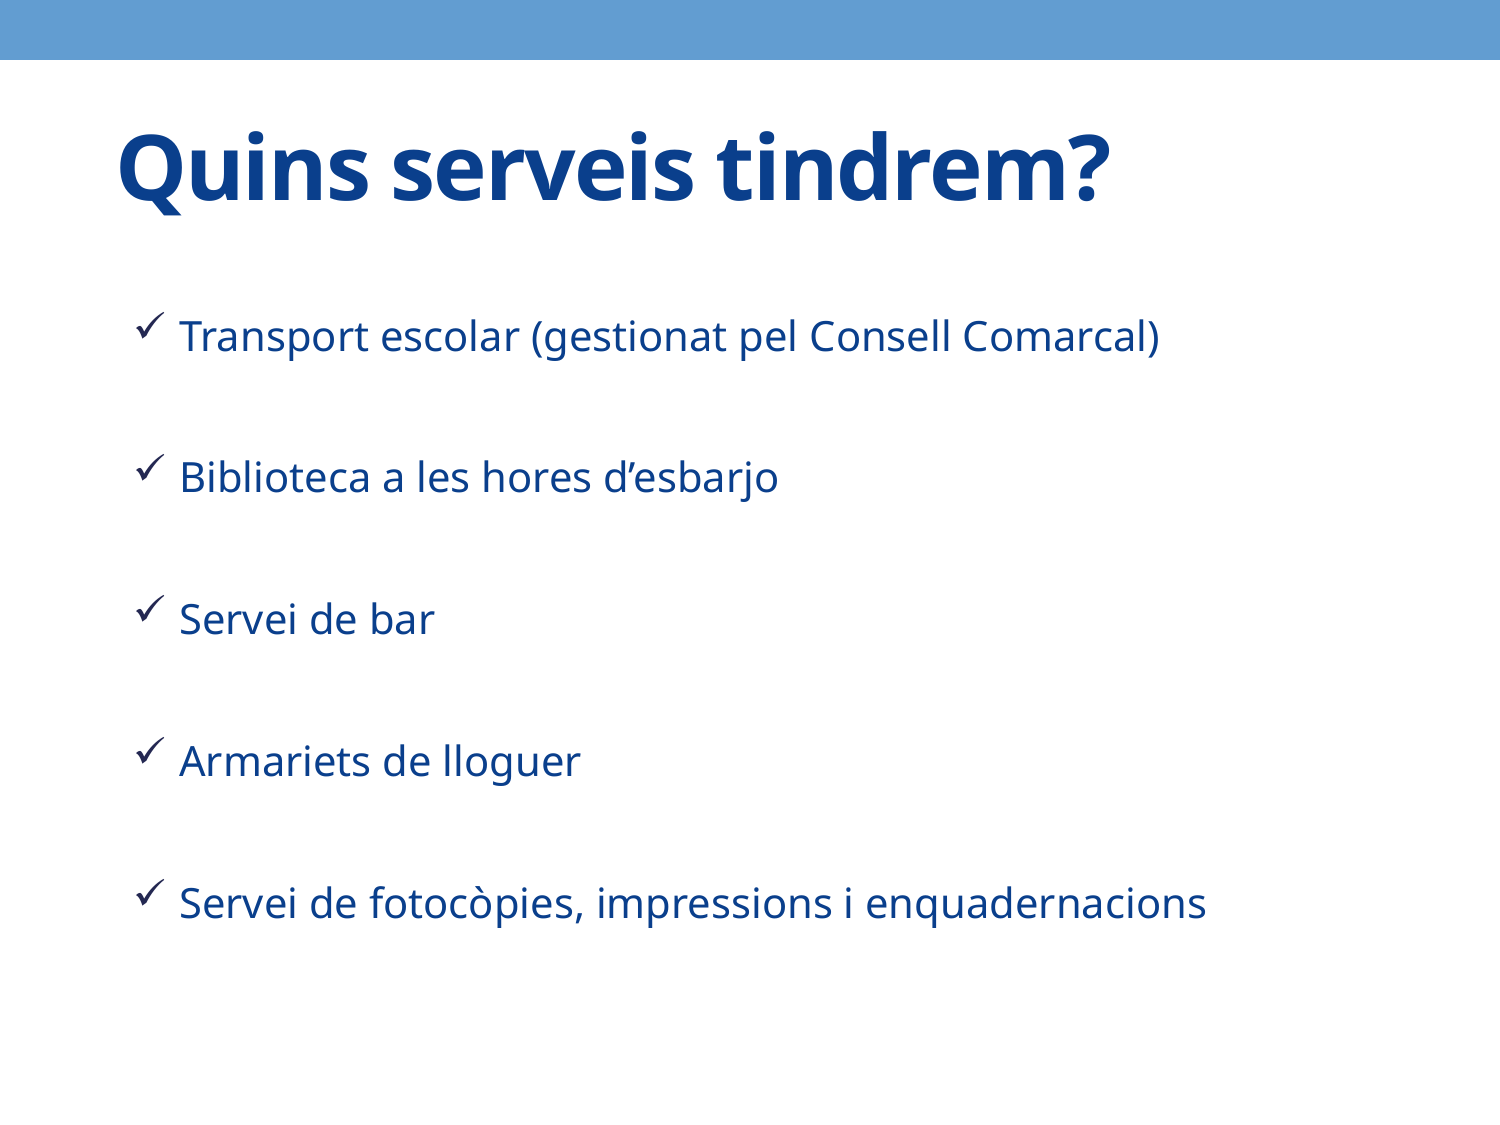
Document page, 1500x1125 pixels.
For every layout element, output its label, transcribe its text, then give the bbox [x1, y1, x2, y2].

text_box Transport escolar (gestionat pel Consell Comarcal) Biblioteca a les hores d’esbarjo Servei de bar Armariets de lloguer Servei de fotocòpies, impressions i enquadernacions [118, 302, 1381, 934]
title Quins serveis tindrem? [100, 101, 1500, 227]
